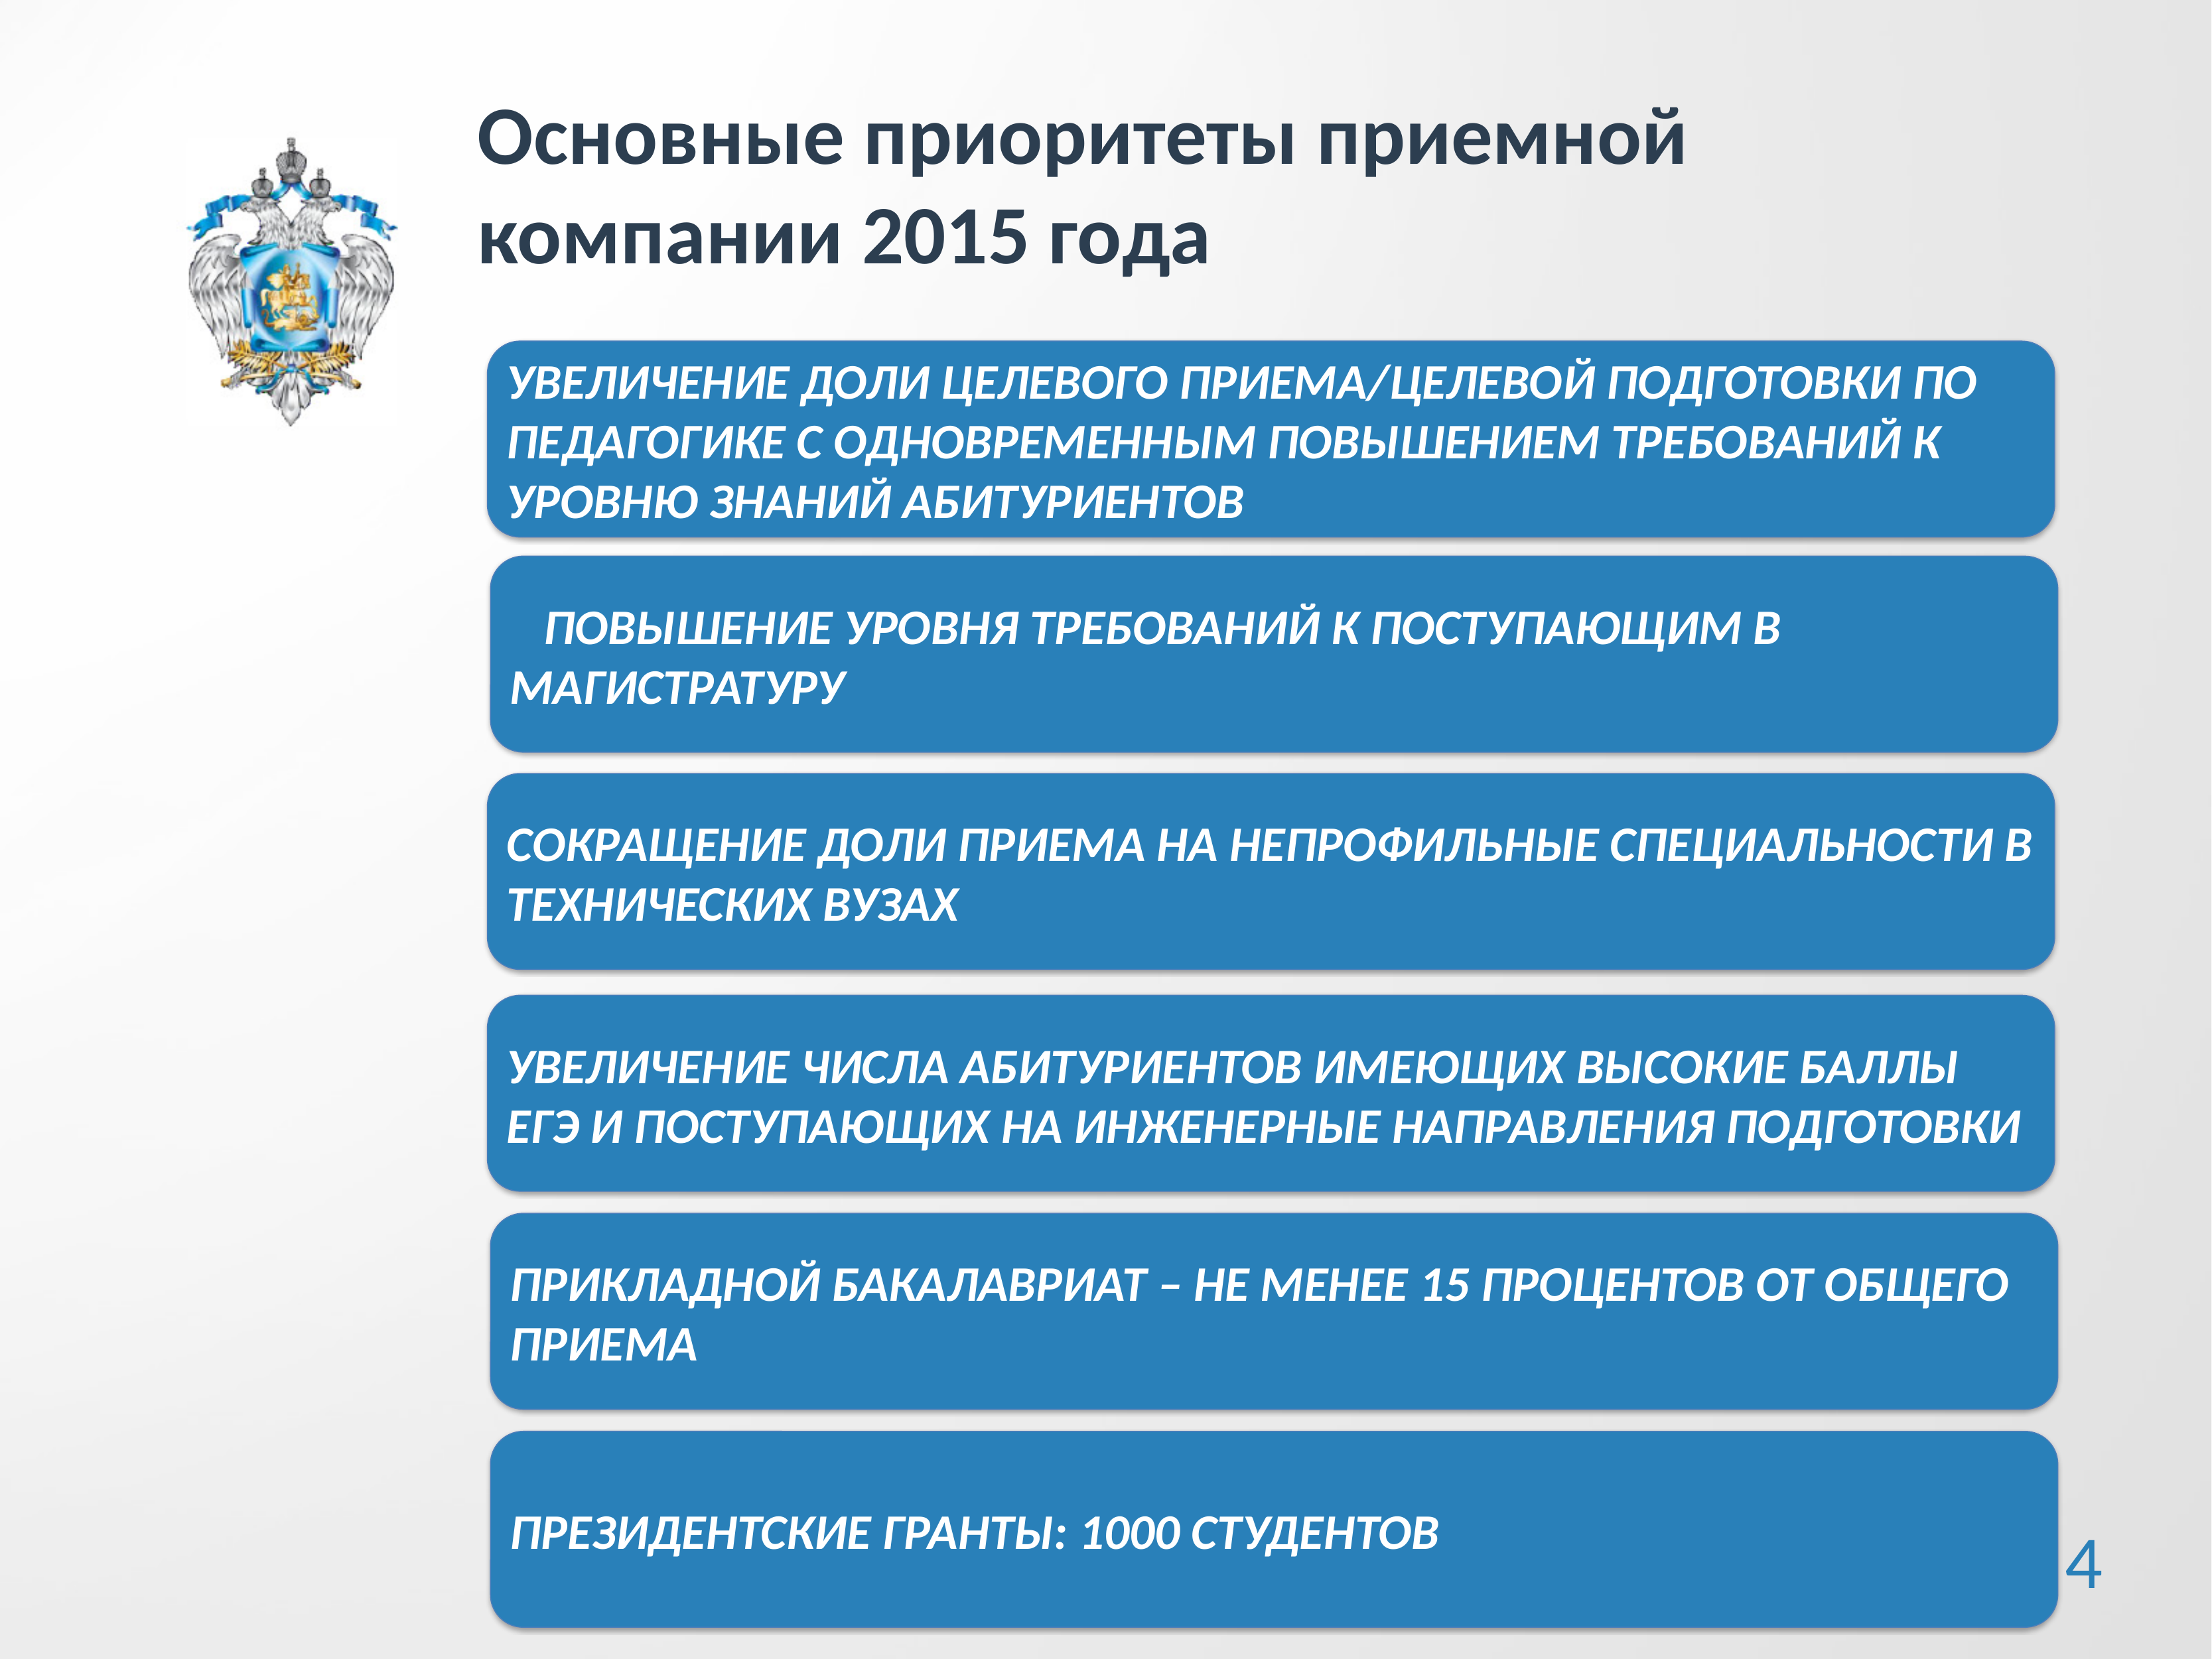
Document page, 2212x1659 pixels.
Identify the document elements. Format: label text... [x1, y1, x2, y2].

text_box ПРЕЗИДЕНТСКИЕ ГРАНТЫ: 1000 СТУДЕНТОВ [490, 1430, 2059, 1628]
text_box УВЕЛИЧЕНИЕ ДОЛИ ЦЕЛЕВОГО ПРИЕМА/ЦЕЛЕВОЙ ПОДГОТОВКИ ПО ПЕДАГОГИКЕ С ОДНОВРЕМЕННЫМ ПОВЫШЕНИЕМ ТРЕБОВАНИЙ К УРОВНЮ ЗНАНИЙ АБИТУРИЕНТОВ [486, 340, 2055, 538]
text_box ПОВЫШЕНИЕ УРОВНЯ ТРЕБОВАНИЙ К ПОСТУПАЮЩИМ В МАГИСТРАТУРУ [490, 555, 2059, 753]
text_box 4 [2060, 1508, 2113, 1609]
text_box СОКРАЩЕНИЕ ДОЛИ ПРИЕМА НА НЕПРОФИЛЬНЫЕ СПЕЦИАЛЬНОСТИ В ТЕХНИЧЕСКИХ ВУЗАХ [486, 773, 2055, 970]
picture [0, 0, 2212, 1659]
text_box ПРИКЛАДНОЙ БАКАЛАВРИАТ – НЕ МЕНЕЕ 15 ПРОЦЕНТОВ ОТ ОБЩЕГО ПРИЕМА [490, 1213, 2059, 1410]
text_box УВЕЛИЧЕНИЕ ЧИСЛА АБИТУРИЕНТОВ ИМЕЮЩИХ ВЫСОКИЕ БАЛЛЫ ЕГЭ И ПОСТУПАЮЩИХ НА ИНЖЕНЕРНЫЕ НАПРАВЛЕНИЯ ПОДГОТОВКИ [486, 994, 2055, 1192]
text_box Основные приоритеты приемной компании 2015 года [467, 76, 1993, 285]
